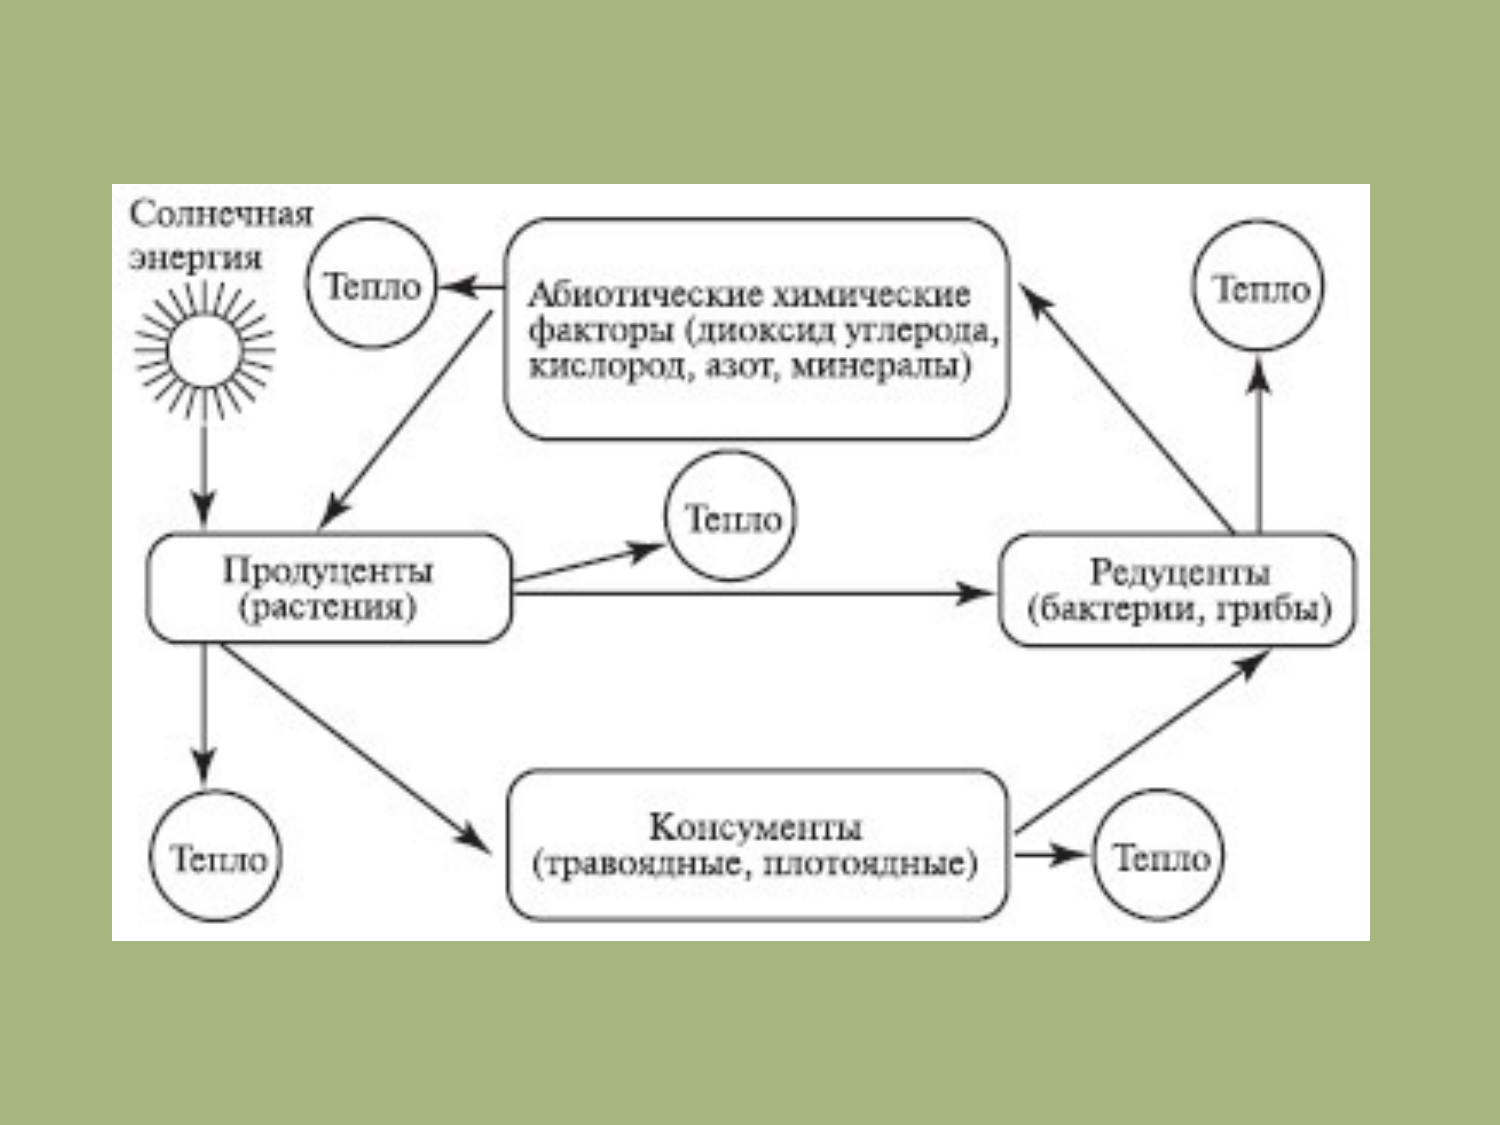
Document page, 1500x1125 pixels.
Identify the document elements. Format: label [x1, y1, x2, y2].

picture [111, 184, 1371, 941]
